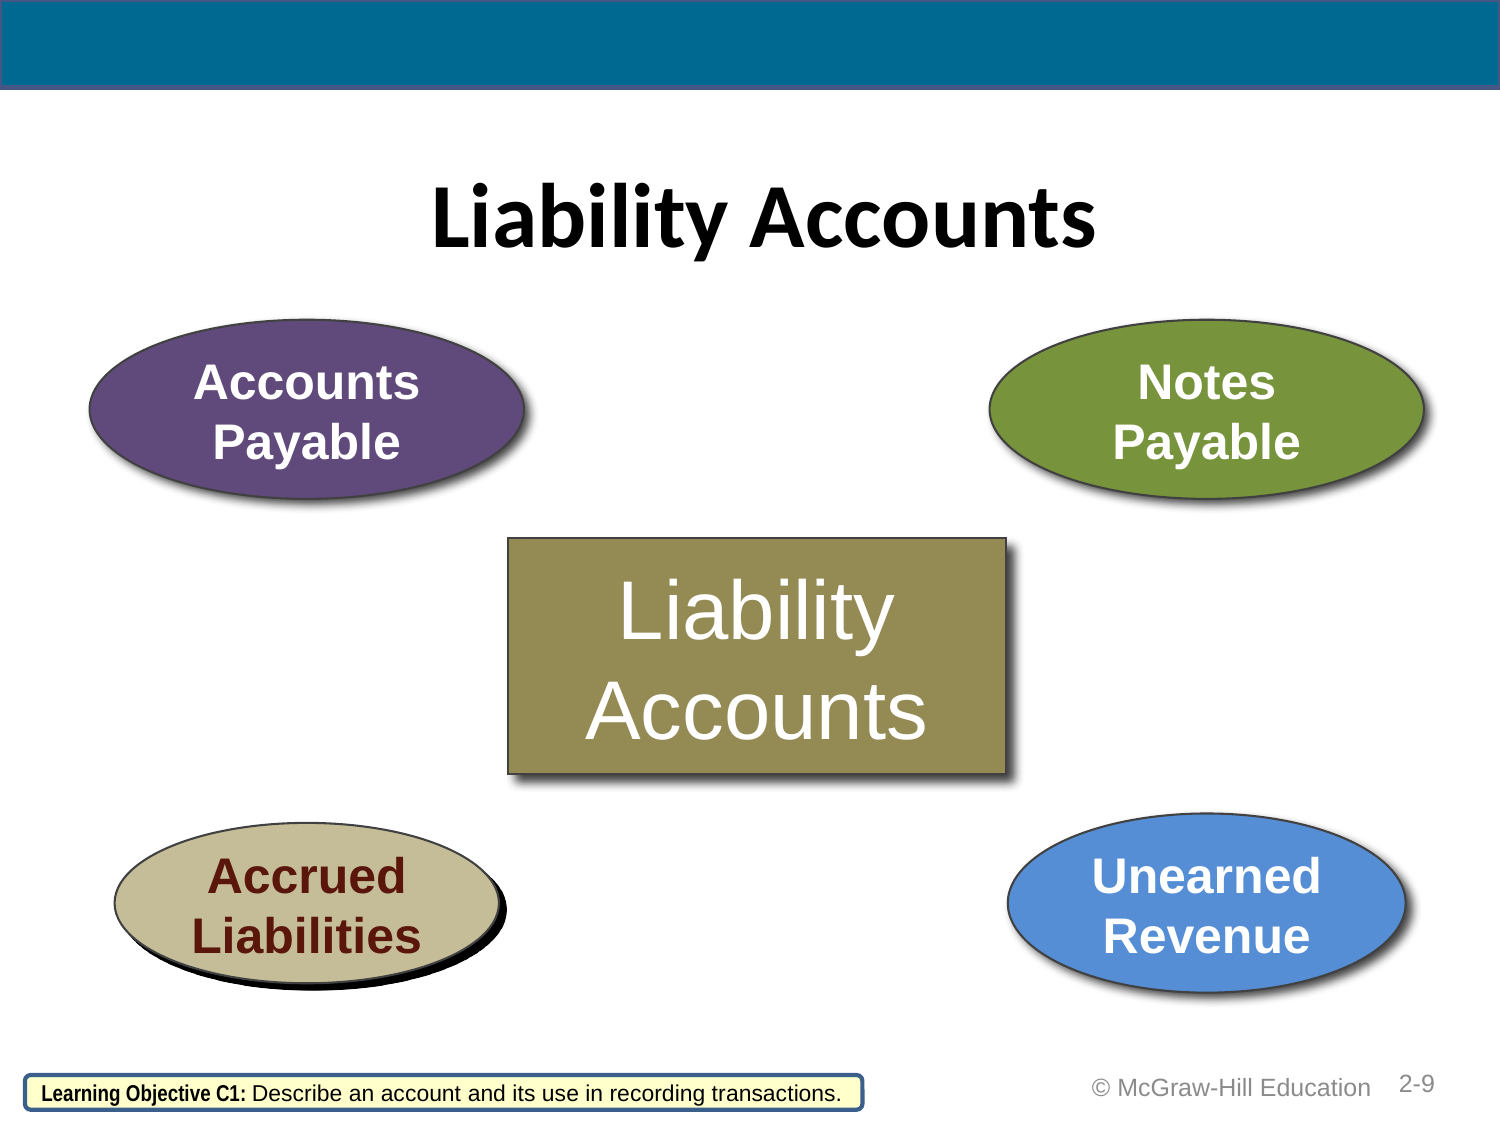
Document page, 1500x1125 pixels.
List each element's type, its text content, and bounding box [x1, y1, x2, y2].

text_box Accrued Liabilities [114, 822, 499, 984]
text_box Unearned Revenue [1007, 813, 1406, 993]
text_box Learning Objective C1: Describe an account and its use in recording transactions. [24, 1074, 863, 1110]
text_box Liability Accounts [507, 538, 1006, 774]
text_box Accounts Payable [89, 319, 524, 499]
title Liability Accounts [89, 116, 1440, 305]
slide_number 2-9 [1100, 1052, 1450, 1113]
text_box Notes Payable [989, 319, 1424, 499]
text_box [0, 0, 1500, 88]
text_box © McGraw-Hill Education [1069, 1063, 1425, 1102]
